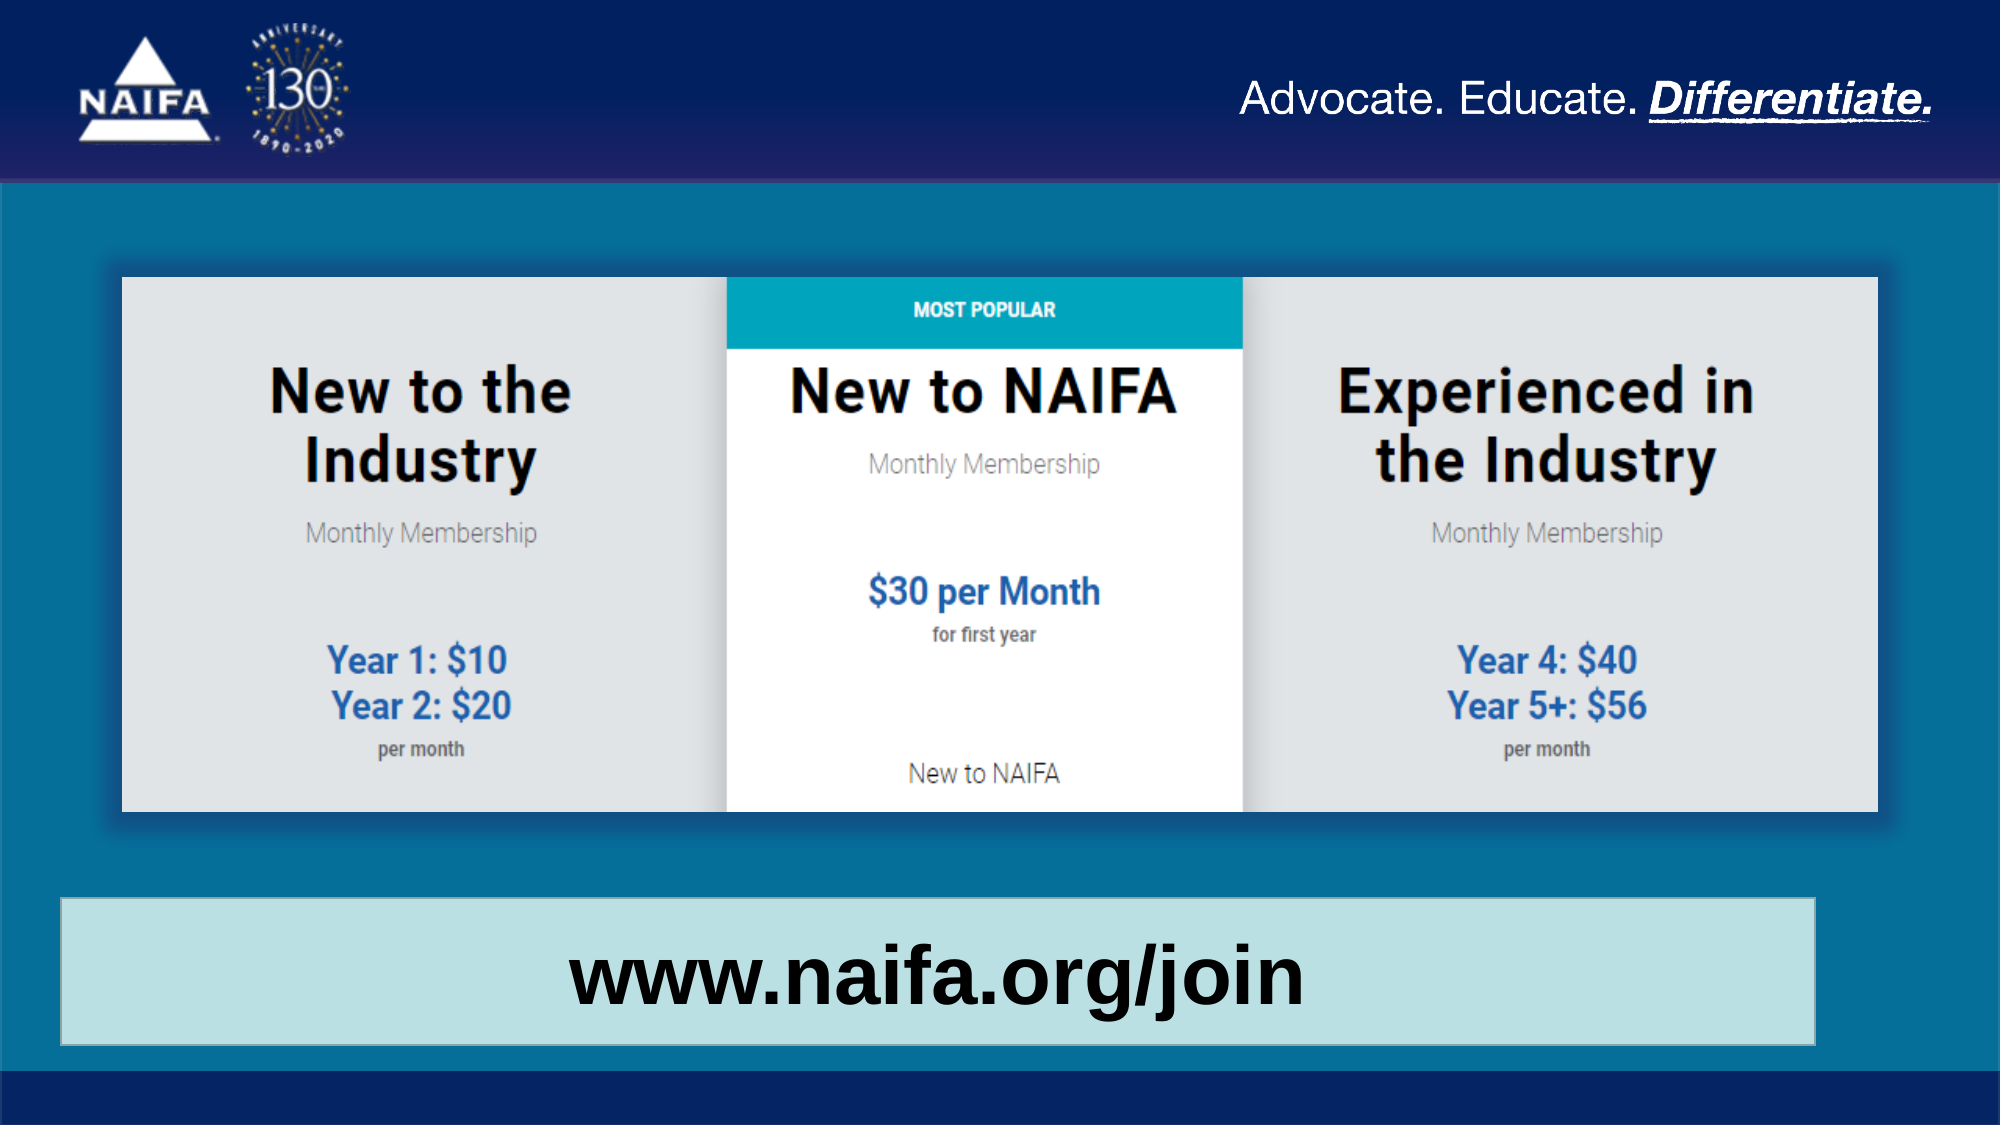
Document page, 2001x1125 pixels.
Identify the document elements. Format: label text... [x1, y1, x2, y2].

text_box www.naifa.org/join [60, 897, 1816, 1046]
picture [69, 0, 358, 178]
picture [1239, 80, 1931, 124]
picture [122, 277, 1878, 812]
